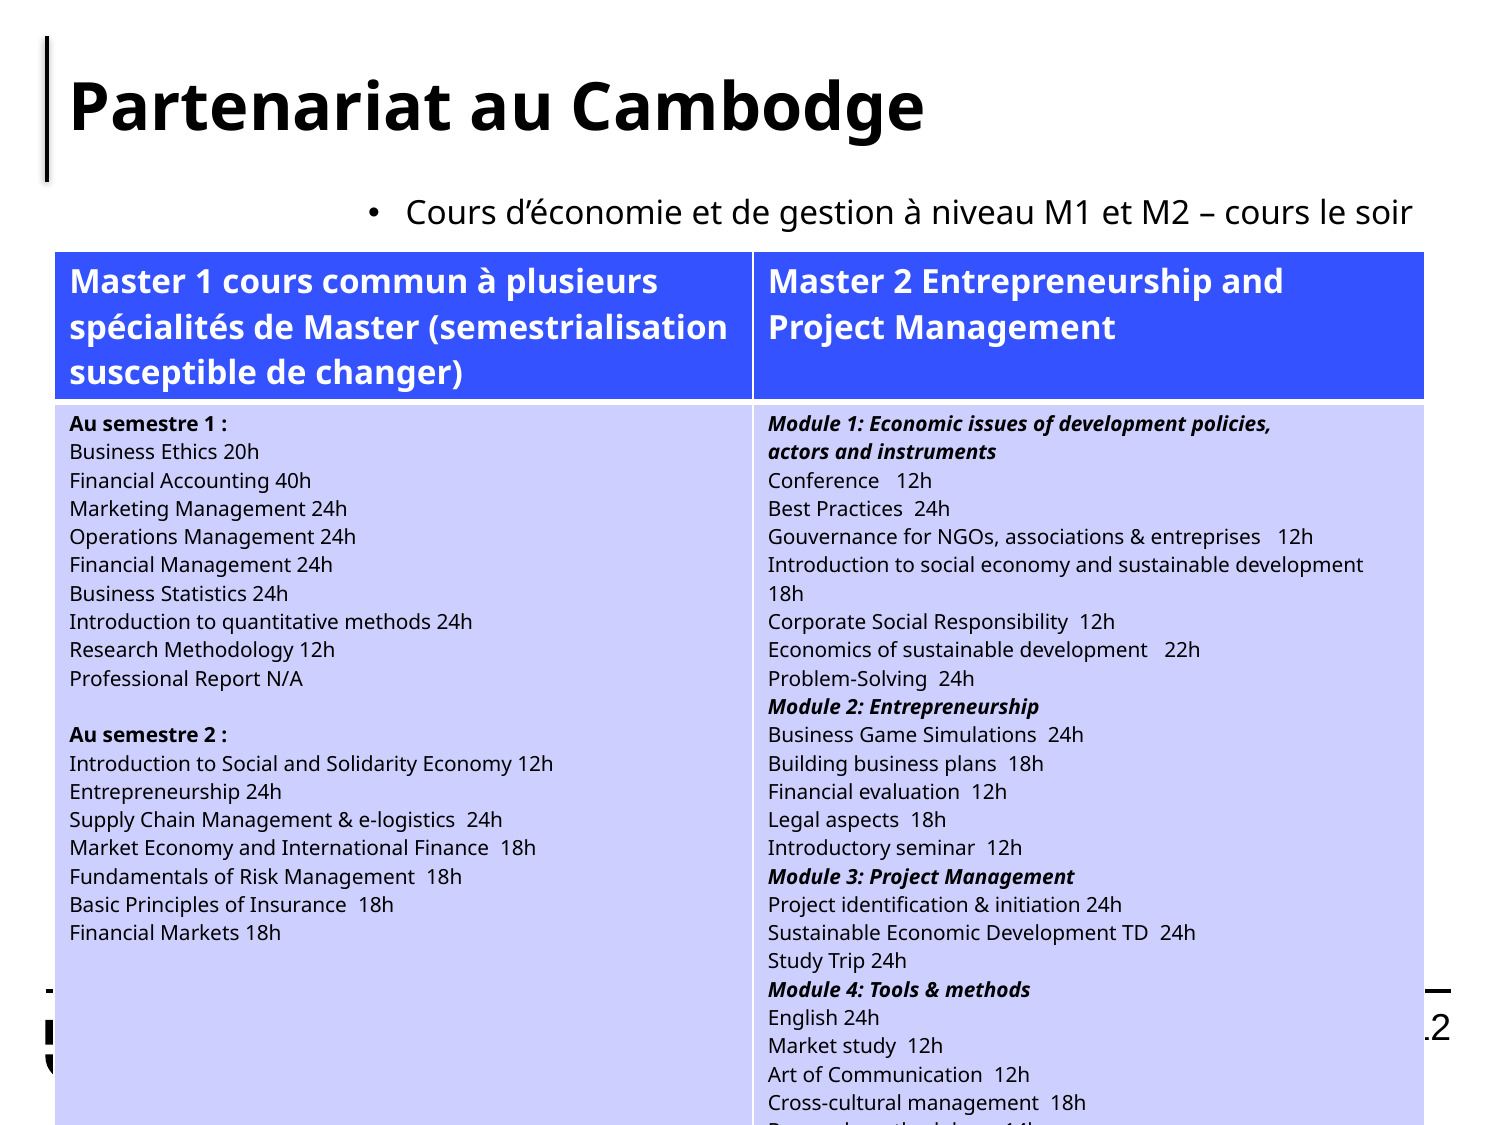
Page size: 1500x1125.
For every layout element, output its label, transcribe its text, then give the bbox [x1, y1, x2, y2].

slide_number 11 [1425, 1003, 1452, 1049]
title Partenariat au Cambodge [68, 72, 1372, 146]
table_header Master 2 Entrepreneurship and Project Management [754, 252, 1424, 399]
table_header Master 1 cours commun à plusieurs spécialités de Master (semestrialisation susceptible de changer) [55, 252, 752, 399]
list Cours d’économie et de gestion à niveau M1 et M2 – cours le soir [68, 196, 1452, 274]
table_cell Module 1: Economic issues of development policies, actors and instruments Conference 12h Best Practices 24h Gouvernance for NGOs, associations & entreprises 12h Introduction to social economy and sustainable development 18h Corporate Social Responsibility 12h Economics of sustainable development 22h Problem-Solving 24h Module 2: Entrepreneurship Business Game Simulations 24h Building business plans 18h Financial evaluation 12h Legal aspects 18h Introductory seminar 12h Module 3: Project Management Project identification & initiation 24h Sustainable Economic Development TD 24h Study Trip 24h Module 4: Tools & methods English 24h Market study 12h Art of Communication 12h Cross-cultural management 18h Research methodology 14h Thesis (individual project) - [754, 405, 1424, 1125]
table_cell Au semestre 1 : Business Ethics 20h Financial Accounting 40h Marketing Management 24h Operations Management 24h Financial Management 24h Business Statistics 24h Introduction to quantitative methods 24h Research Methodology 12h Professional Report N/A Au semestre 2 : Introduction to Social and Solidarity Economy 12h Entrepreneurship 24h Supply Chain Management & e-logistics 24h Market Economy and International Finance 18h Fundamentals of Risk Management 18h Basic Principles of Insurance 18h Financial Markets 18h [55, 405, 752, 1125]
